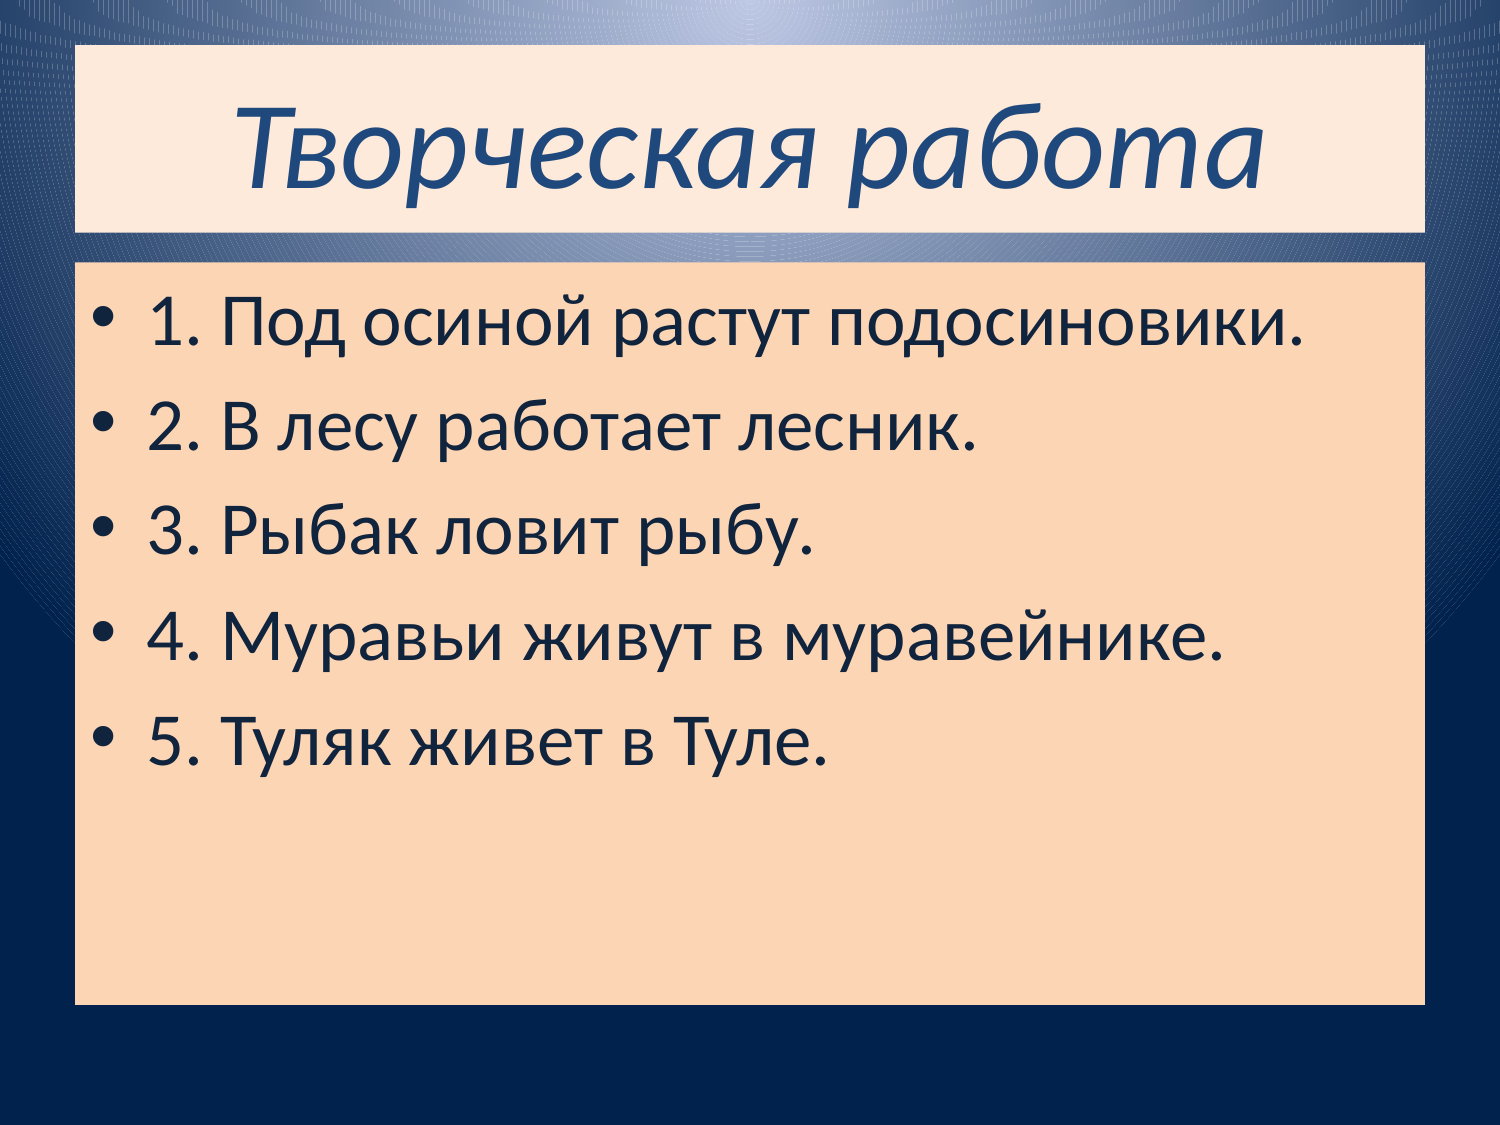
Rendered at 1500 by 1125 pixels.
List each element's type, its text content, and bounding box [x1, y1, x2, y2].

list 1. Под осиной растут подосиновики. 2. В лесу работает лесник. 3. Рыбак ловит рыбу. 4. Муравьи живут в муравейнике. 5. Туляк живет в Туле. [75, 262, 1425, 1005]
title Творческая работа [75, 45, 1425, 233]
